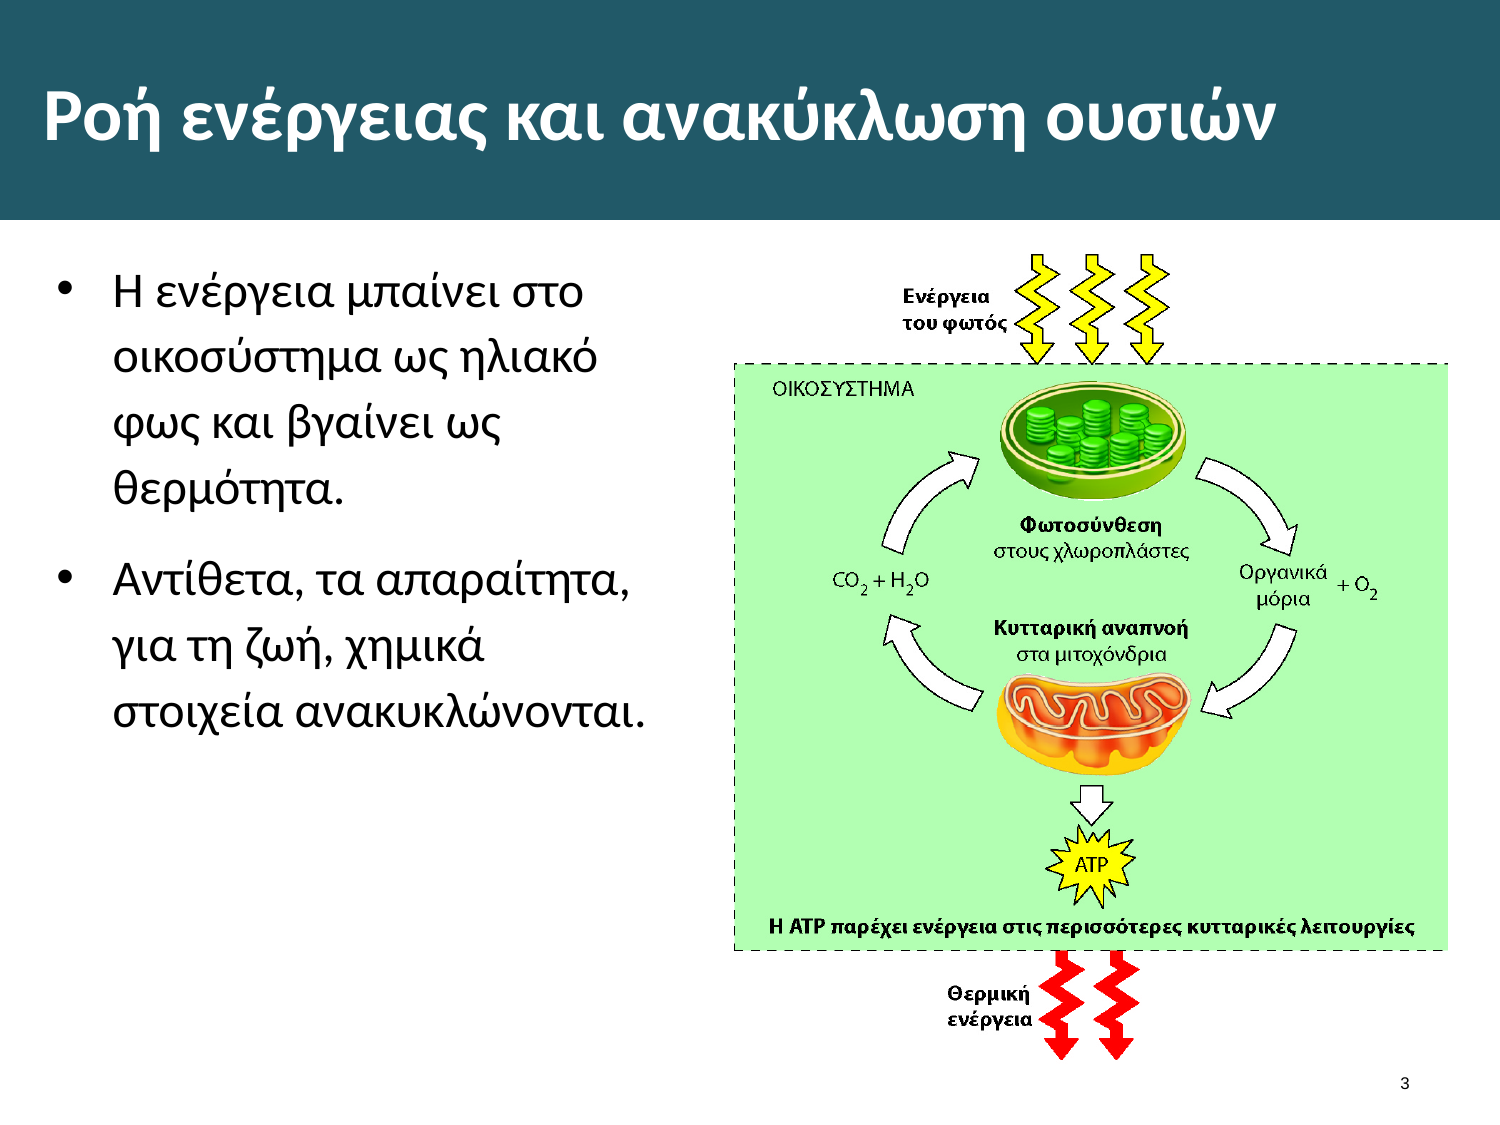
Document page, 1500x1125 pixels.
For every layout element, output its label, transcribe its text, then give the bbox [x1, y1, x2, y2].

title Ροή ενέργειας και ανακύκλωση ουσιών [0, 0, 1500, 220]
list Η ενέργεια μπαίνει στο οικοσύστημα ως ηλιακό φως και βγαίνει ως θερμότητα. Αντίθετα, τα απαραίτητα, για τη ζωή, χημικά στοιχεία ανακυκλώνονται. [41, 243, 668, 1083]
slide_number 2 [1074, 1083, 1425, 1103]
picture [702, 231, 1472, 1075]
